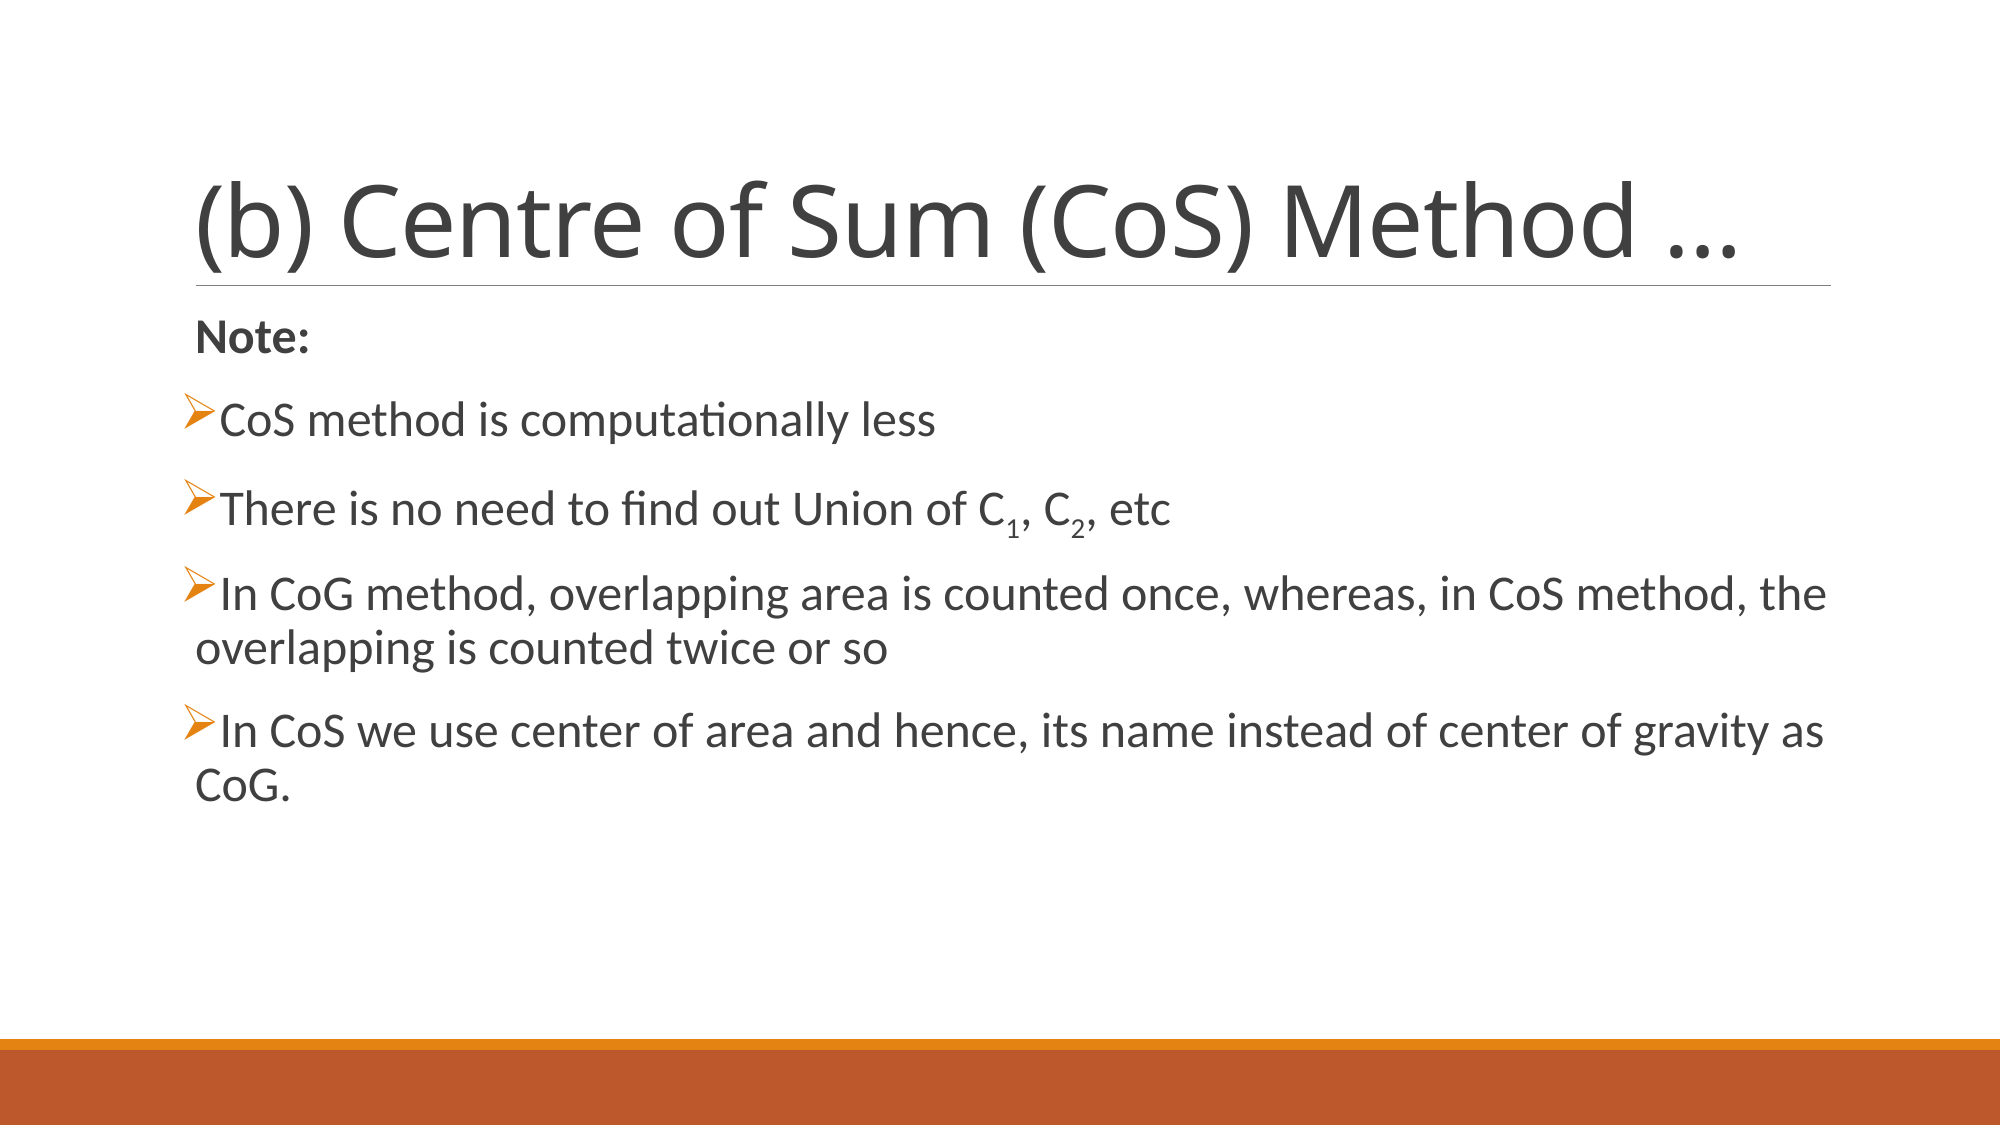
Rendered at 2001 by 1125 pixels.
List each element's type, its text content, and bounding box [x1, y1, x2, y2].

list Note: CoS method is computationally less There is no need to find out Union of C1, C2, etc In CoG method, overlapping area is counted once, whereas, in CoS method, the overlapping is counted twice or so In CoS we use center of area and hence, its name instead of center of gravity as CoG. [180, 302, 1830, 963]
title (b) Centre of Sum (CoS) Method … [180, 47, 1830, 285]
